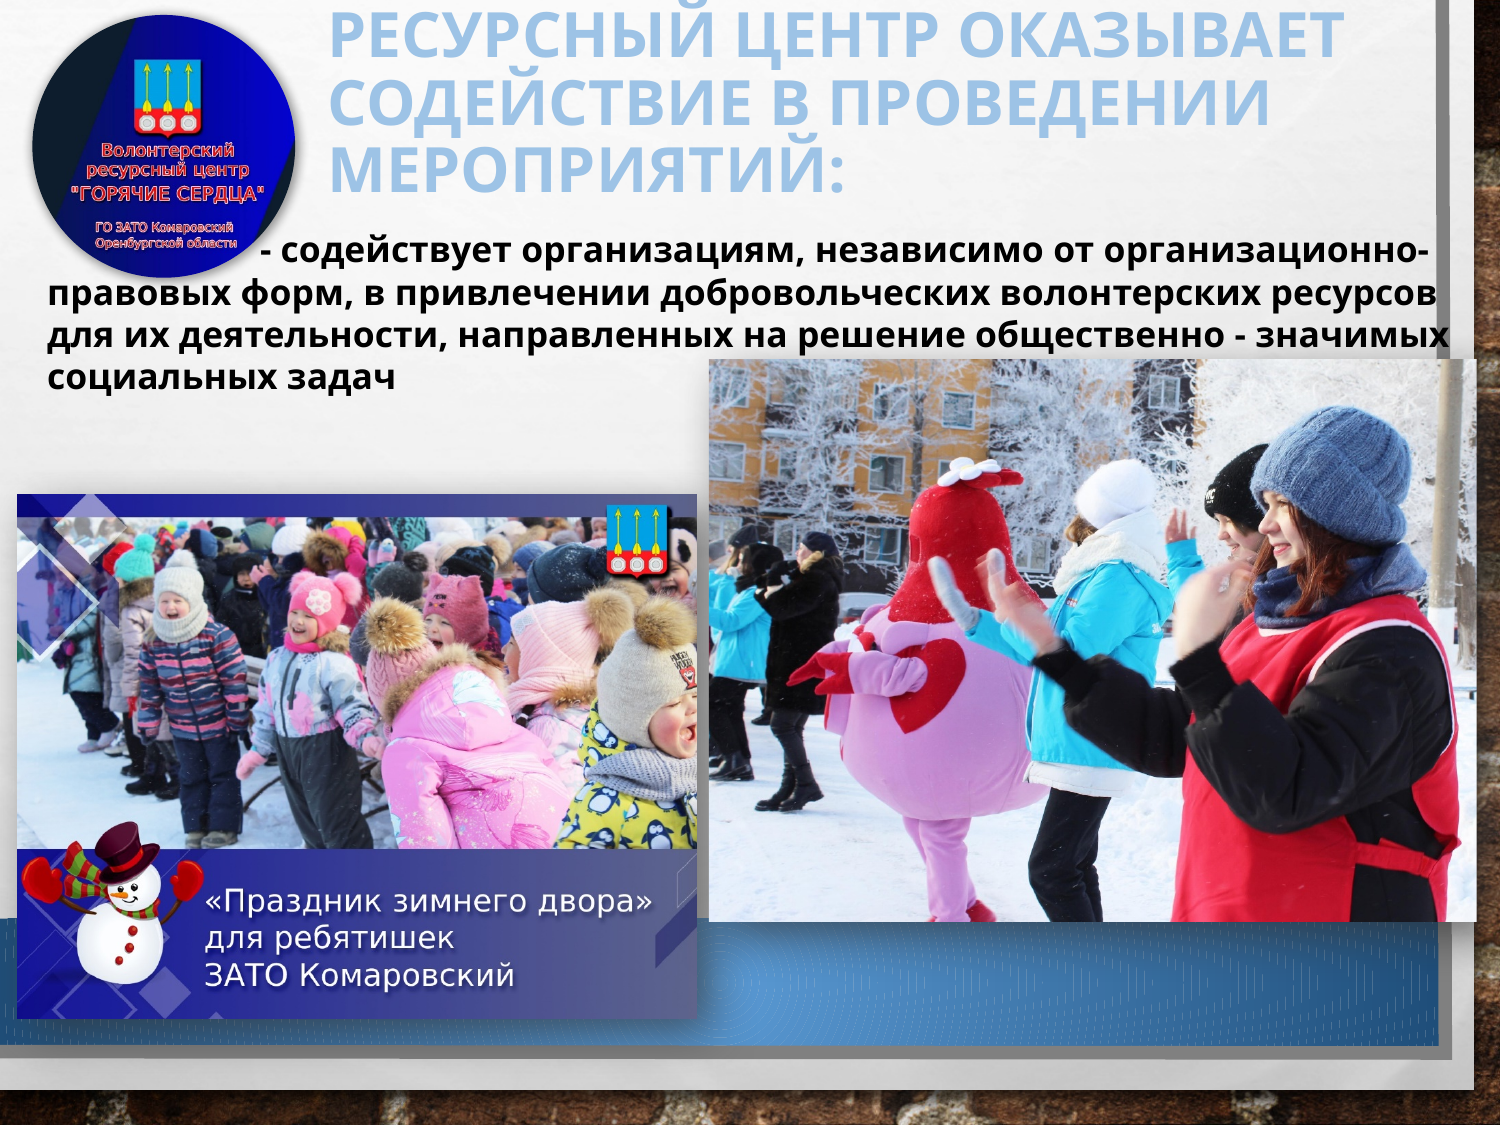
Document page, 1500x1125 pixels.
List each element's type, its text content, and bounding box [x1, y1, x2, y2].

picture [16, 494, 697, 1019]
title Ресурсный центр оказывает содействие в проведении мероприятий: [312, 10, 1459, 200]
picture [0, 0, 1500, 1125]
text_box - содействует организациям, независимо от организационно-правовых форм, в привлечении добровольческих волонтерских ресурсов для их деятельности, направленных на решение общественно - значимых социальных задач [32, 219, 1477, 405]
picture [32, 14, 296, 278]
